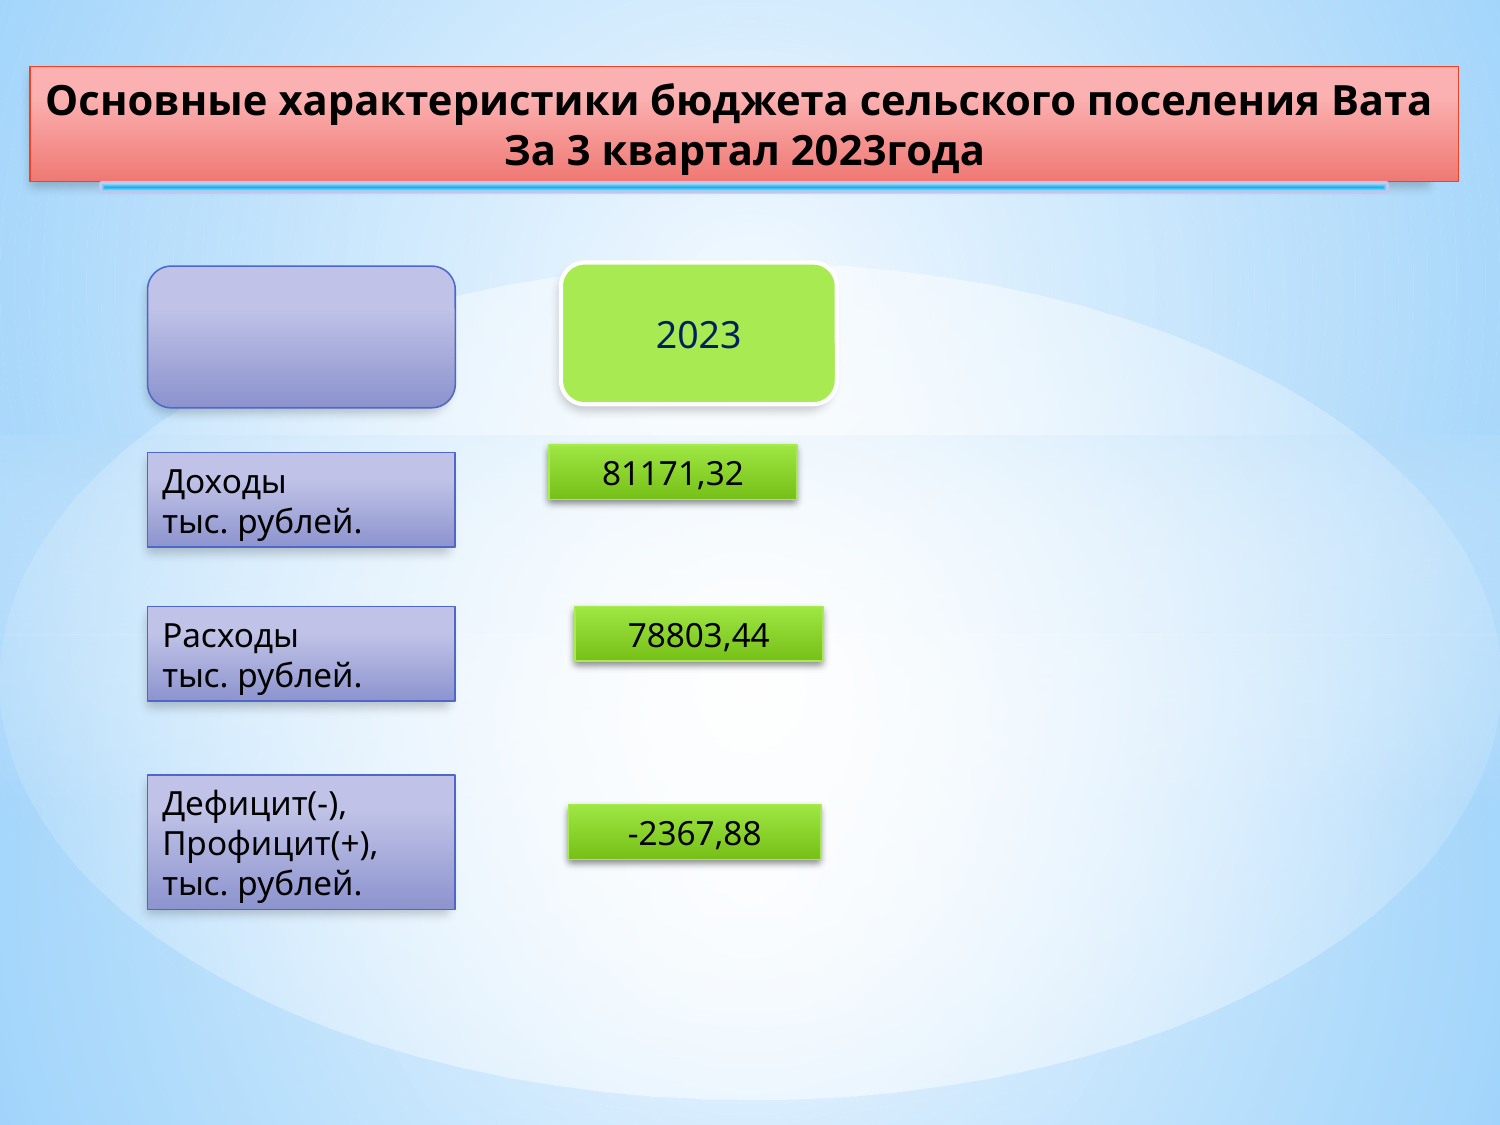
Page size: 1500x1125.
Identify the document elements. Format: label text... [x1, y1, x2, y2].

text_box 81171,32 [548, 444, 798, 500]
text_box Расходы тыс. рублей. [147, 606, 456, 702]
text_box [146, 265, 457, 409]
text_box Дефицит(-), Профицит(+), тыс. рублей. [147, 774, 456, 910]
text_box 78803,44 [574, 606, 824, 662]
text_box Основные характеристики бюджета сельского поселения Вата За 3 квартал 2023года [29, 66, 1459, 182]
text_box [98, 181, 1390, 194]
text_box 2023 [558, 260, 839, 407]
text_box Доходы тыс. рублей. [147, 452, 456, 548]
text_box -2367,88 [568, 804, 822, 860]
